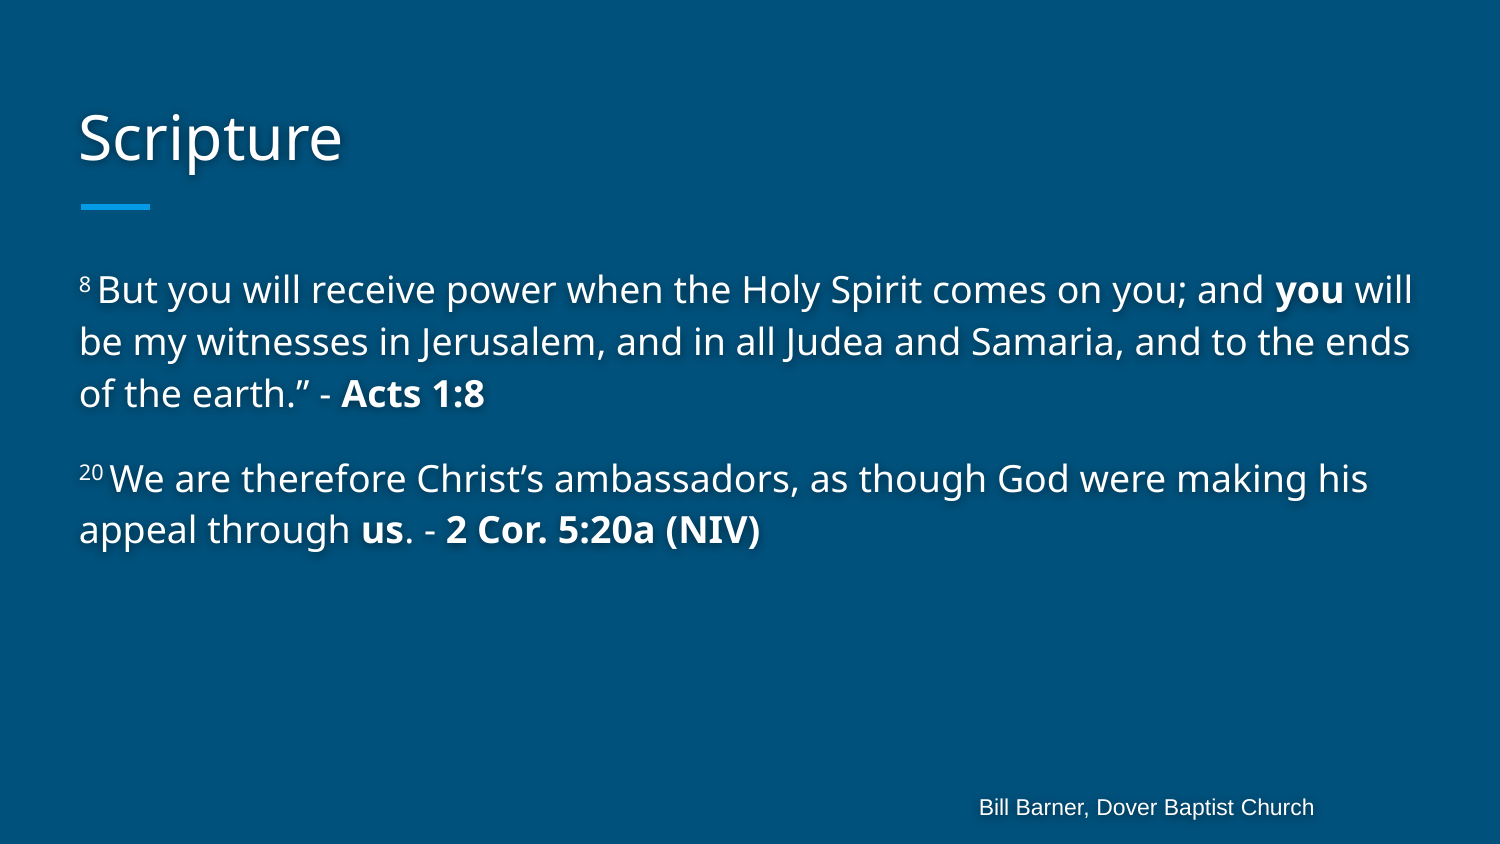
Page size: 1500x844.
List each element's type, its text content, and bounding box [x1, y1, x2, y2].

list 8 But you will receive power when the Holy Spirit comes on you; and you will be my witnesses in Jerusalem, and in all Judea and Samaria, and to the ends of the earth.” - Acts 1:8 20 We are therefore Christ’s ambassadors, as though God were making his appeal through us. - 2 Cor. 5:20a (NIV) [63, 244, 1437, 750]
title Scripture [63, 75, 1437, 188]
text_box Bill Barner, Dover Baptist Church [963, 777, 1500, 840]
